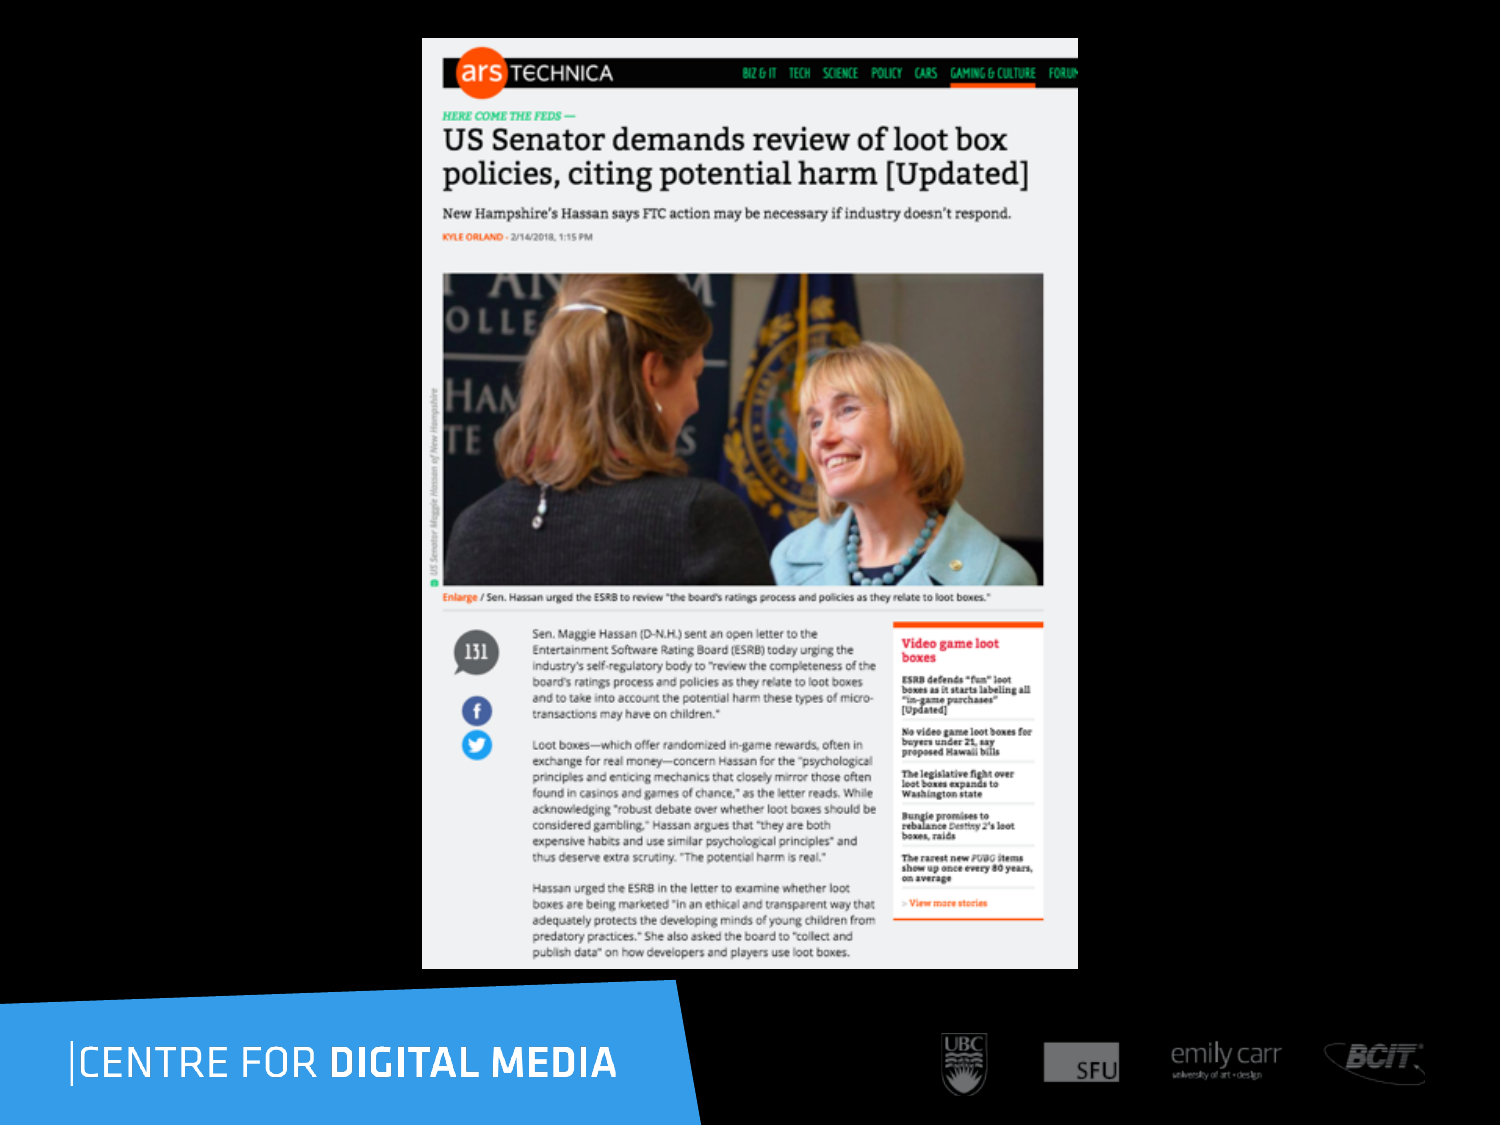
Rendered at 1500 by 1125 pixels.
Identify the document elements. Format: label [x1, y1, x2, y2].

list [422, 38, 1078, 969]
